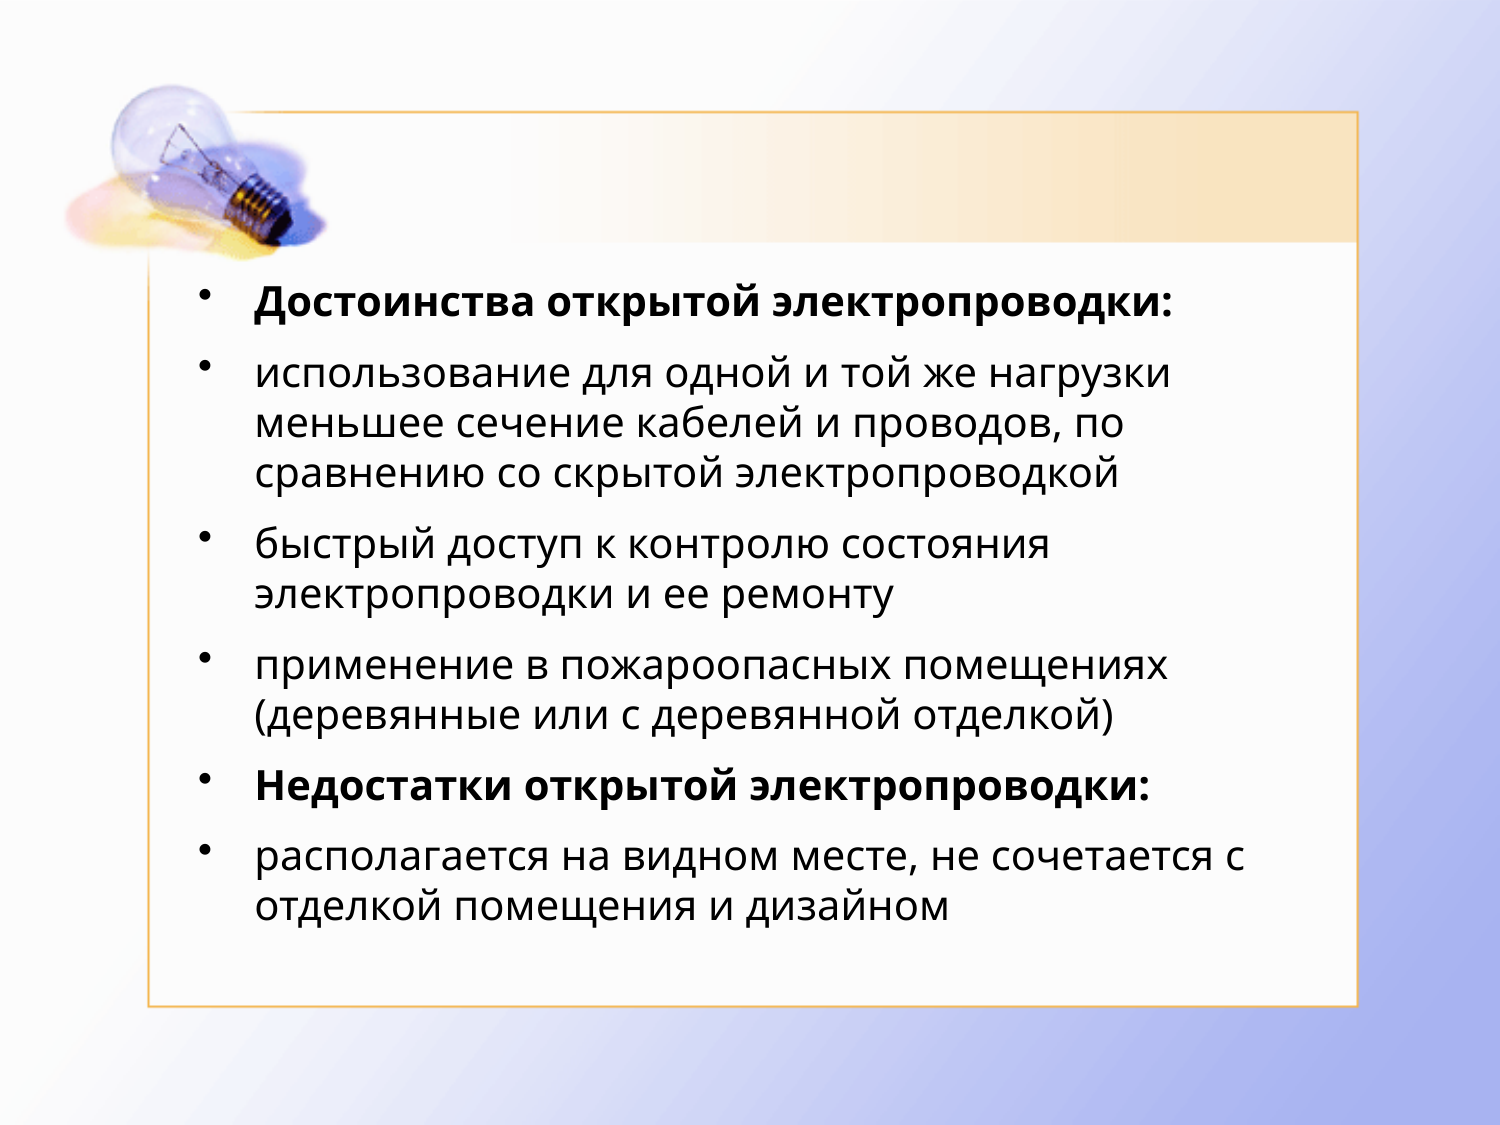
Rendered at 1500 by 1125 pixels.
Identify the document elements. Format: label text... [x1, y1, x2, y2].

list Достоинства открытой электропроводки: использование для одной и той же нагрузки меньшее сечение кабелей и проводов, по сравнению со скрытой электропроводкой быстрый доступ к контролю состояния электропроводки и ее ремонту применение в пожароопасных помещениях (деревянные или с деревянной отделкой) Недостатки открытой электропроводки: располагается на видном месте, не сочетается с отделкой помещения и дизайном [182, 266, 1318, 970]
picture [0, 0, 1500, 1125]
